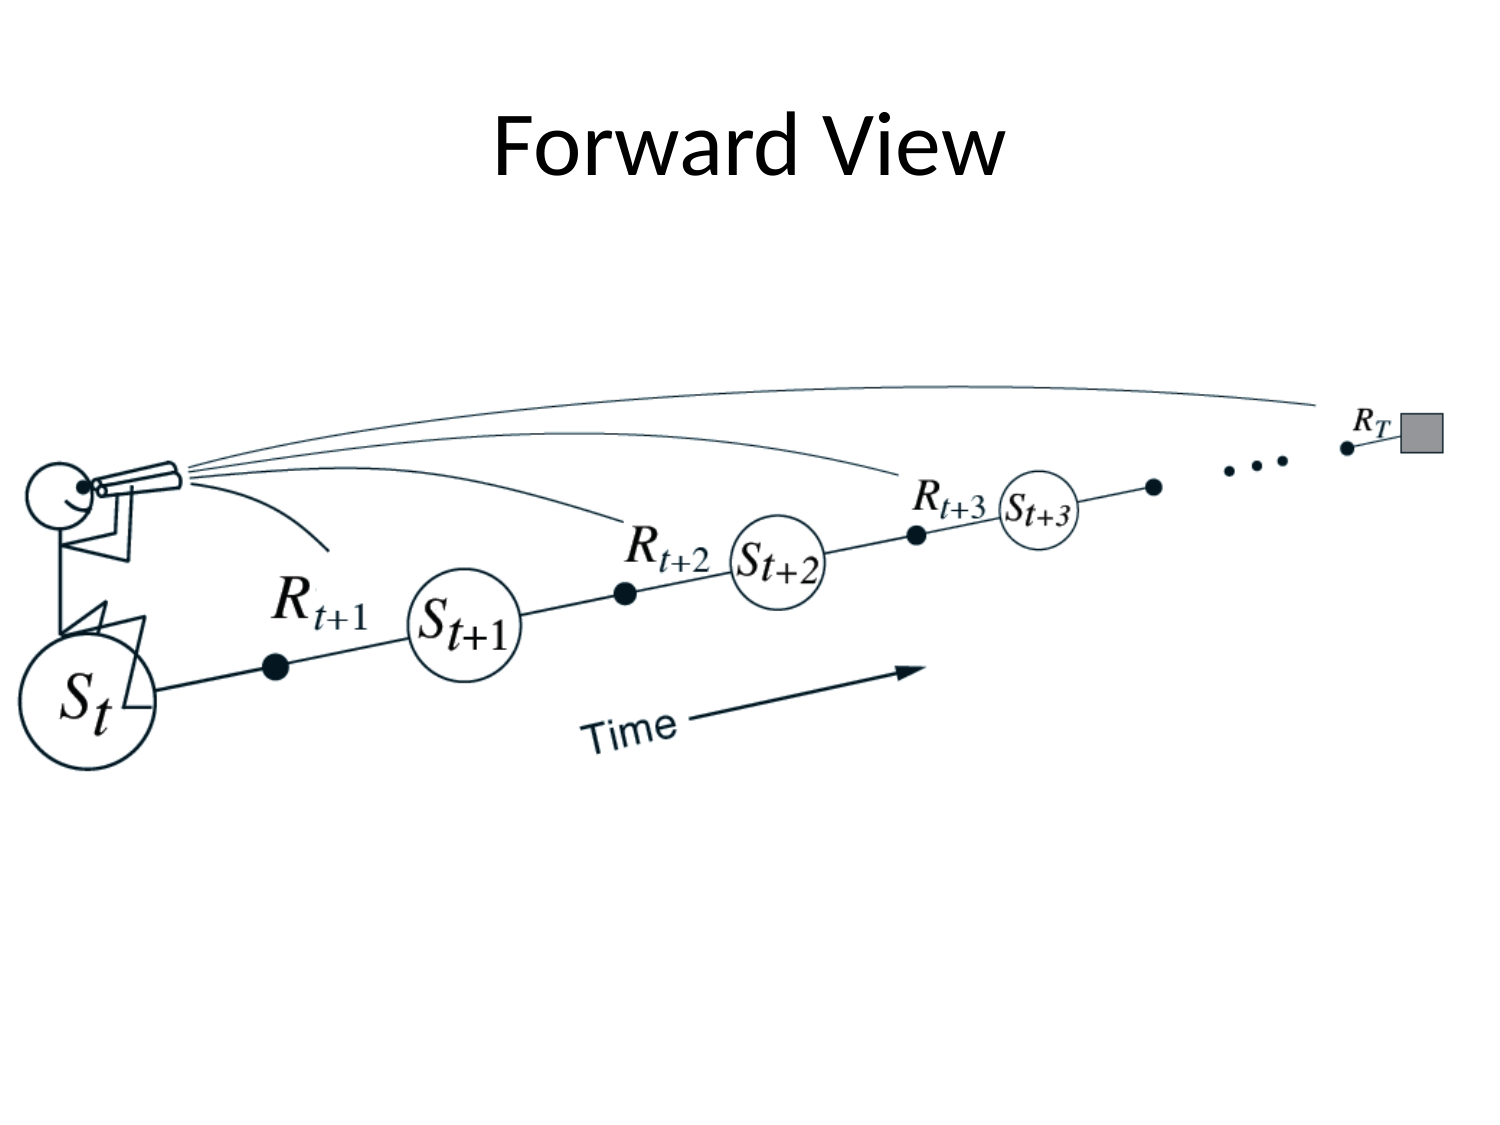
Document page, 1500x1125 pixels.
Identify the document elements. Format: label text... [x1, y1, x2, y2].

title Forward View [75, 45, 1425, 233]
picture [0, 266, 1500, 855]
